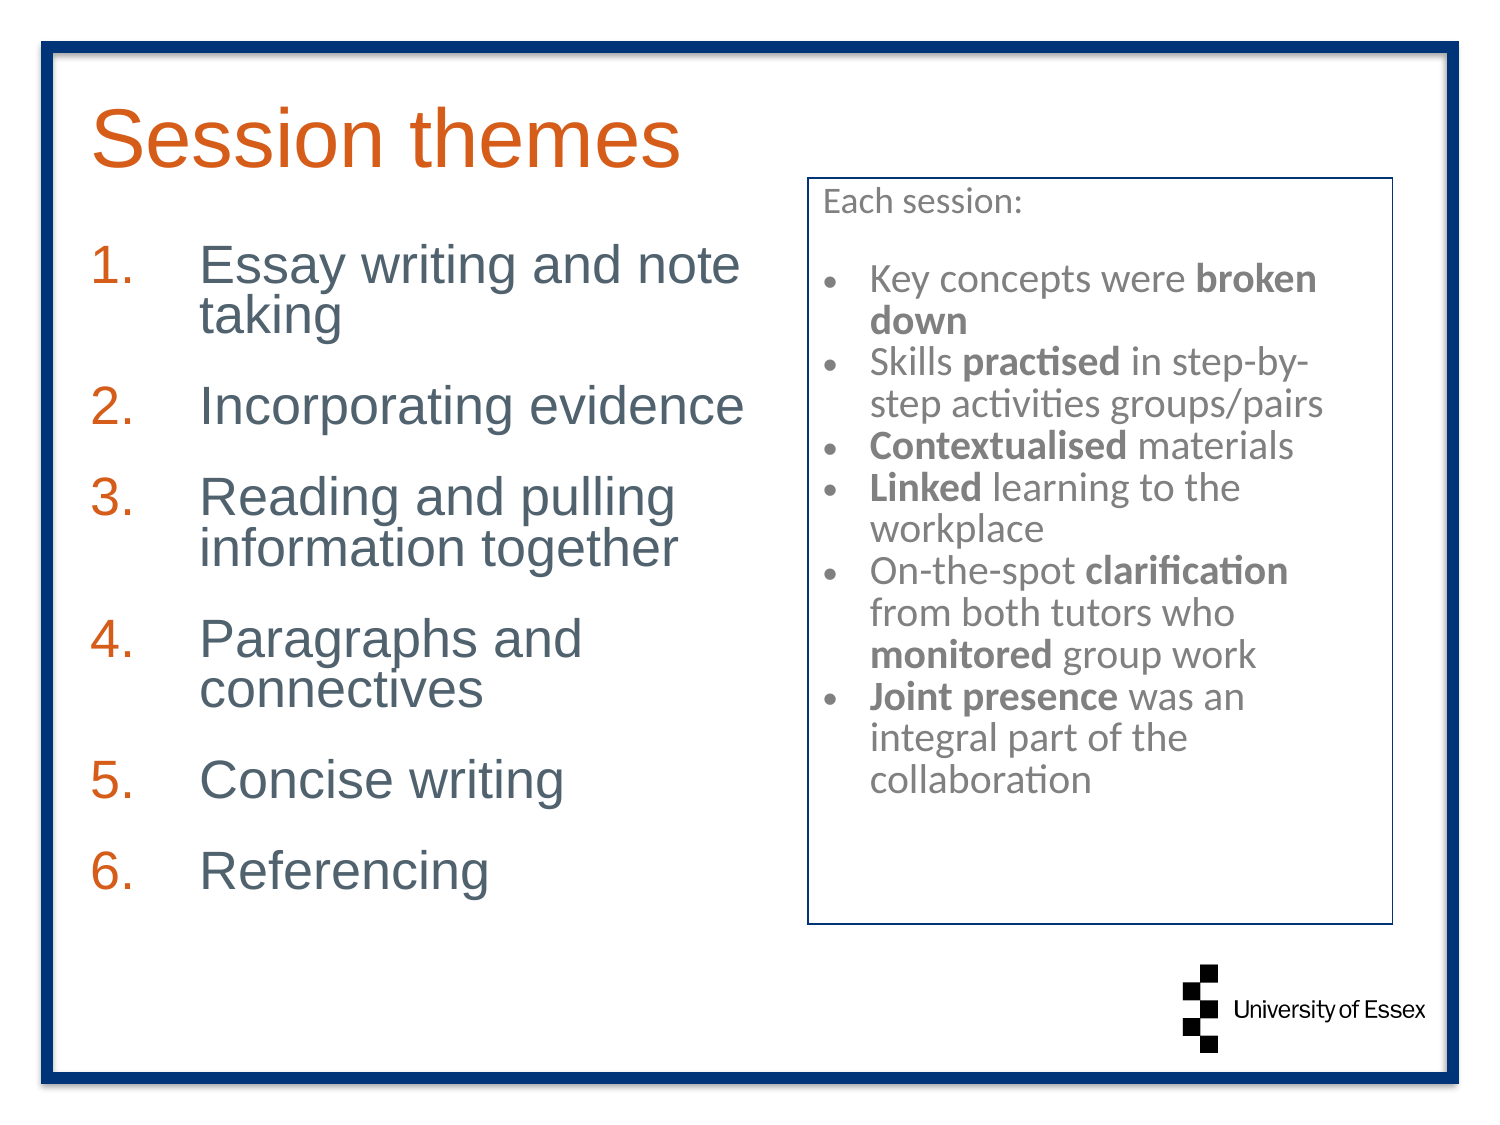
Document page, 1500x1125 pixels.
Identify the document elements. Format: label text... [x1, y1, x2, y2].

list Essay writing and note taking Incorporating evidence Reading and pulling information together Paragraphs and connectives Concise writing Referencing [75, 235, 764, 954]
title Session themes [75, 76, 1425, 222]
table_header Each session: Key concepts were broken down Skills practised in step-by-step activities groups/pairs Contextualised materials Linked learning to the workplace On-the-spot clarification from both tutors who monitored group work Joint presence was an integral part of the collaboration [809, 179, 1392, 923]
